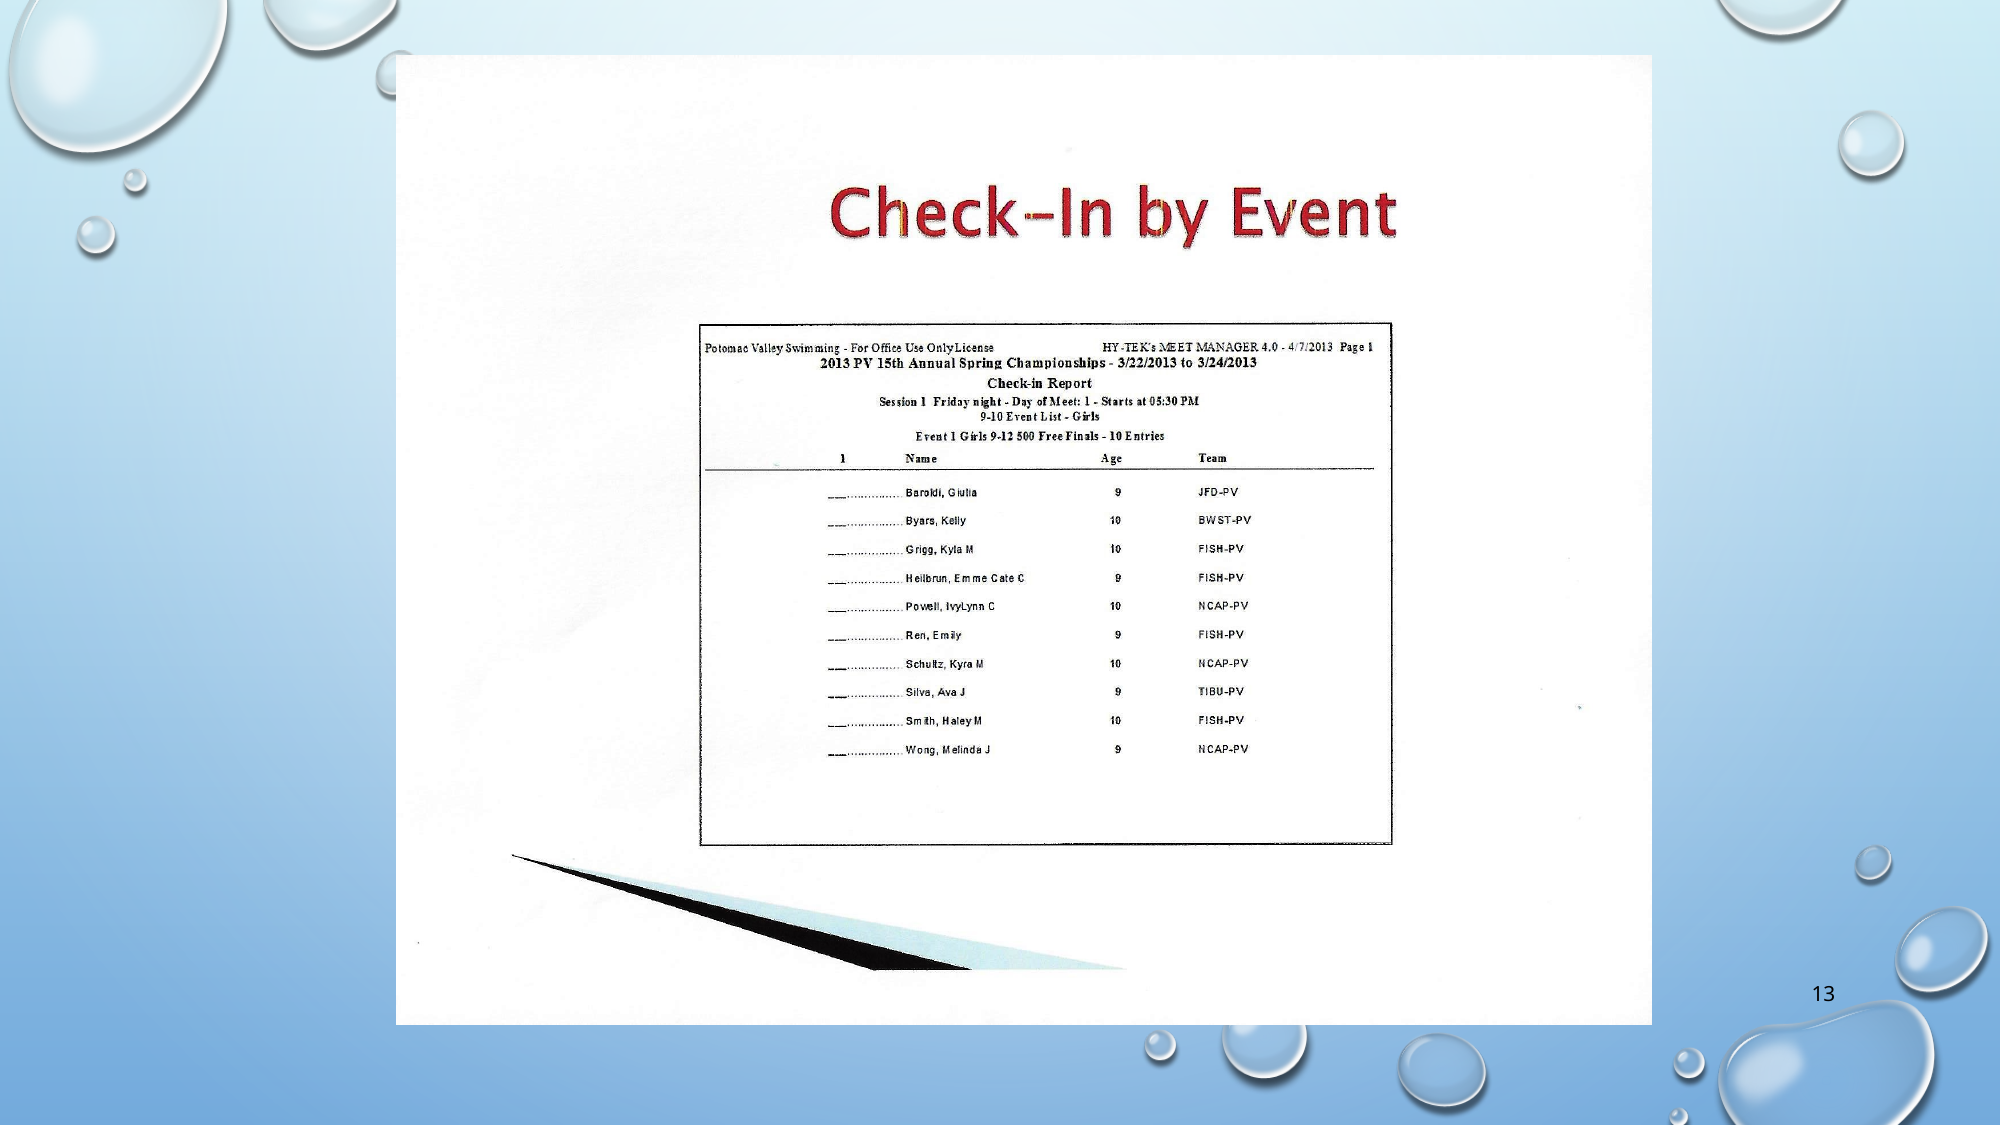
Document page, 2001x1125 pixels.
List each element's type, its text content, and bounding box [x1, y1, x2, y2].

picture [0, 0, 2000, 1125]
slide_number 13 [1724, 965, 1851, 1025]
